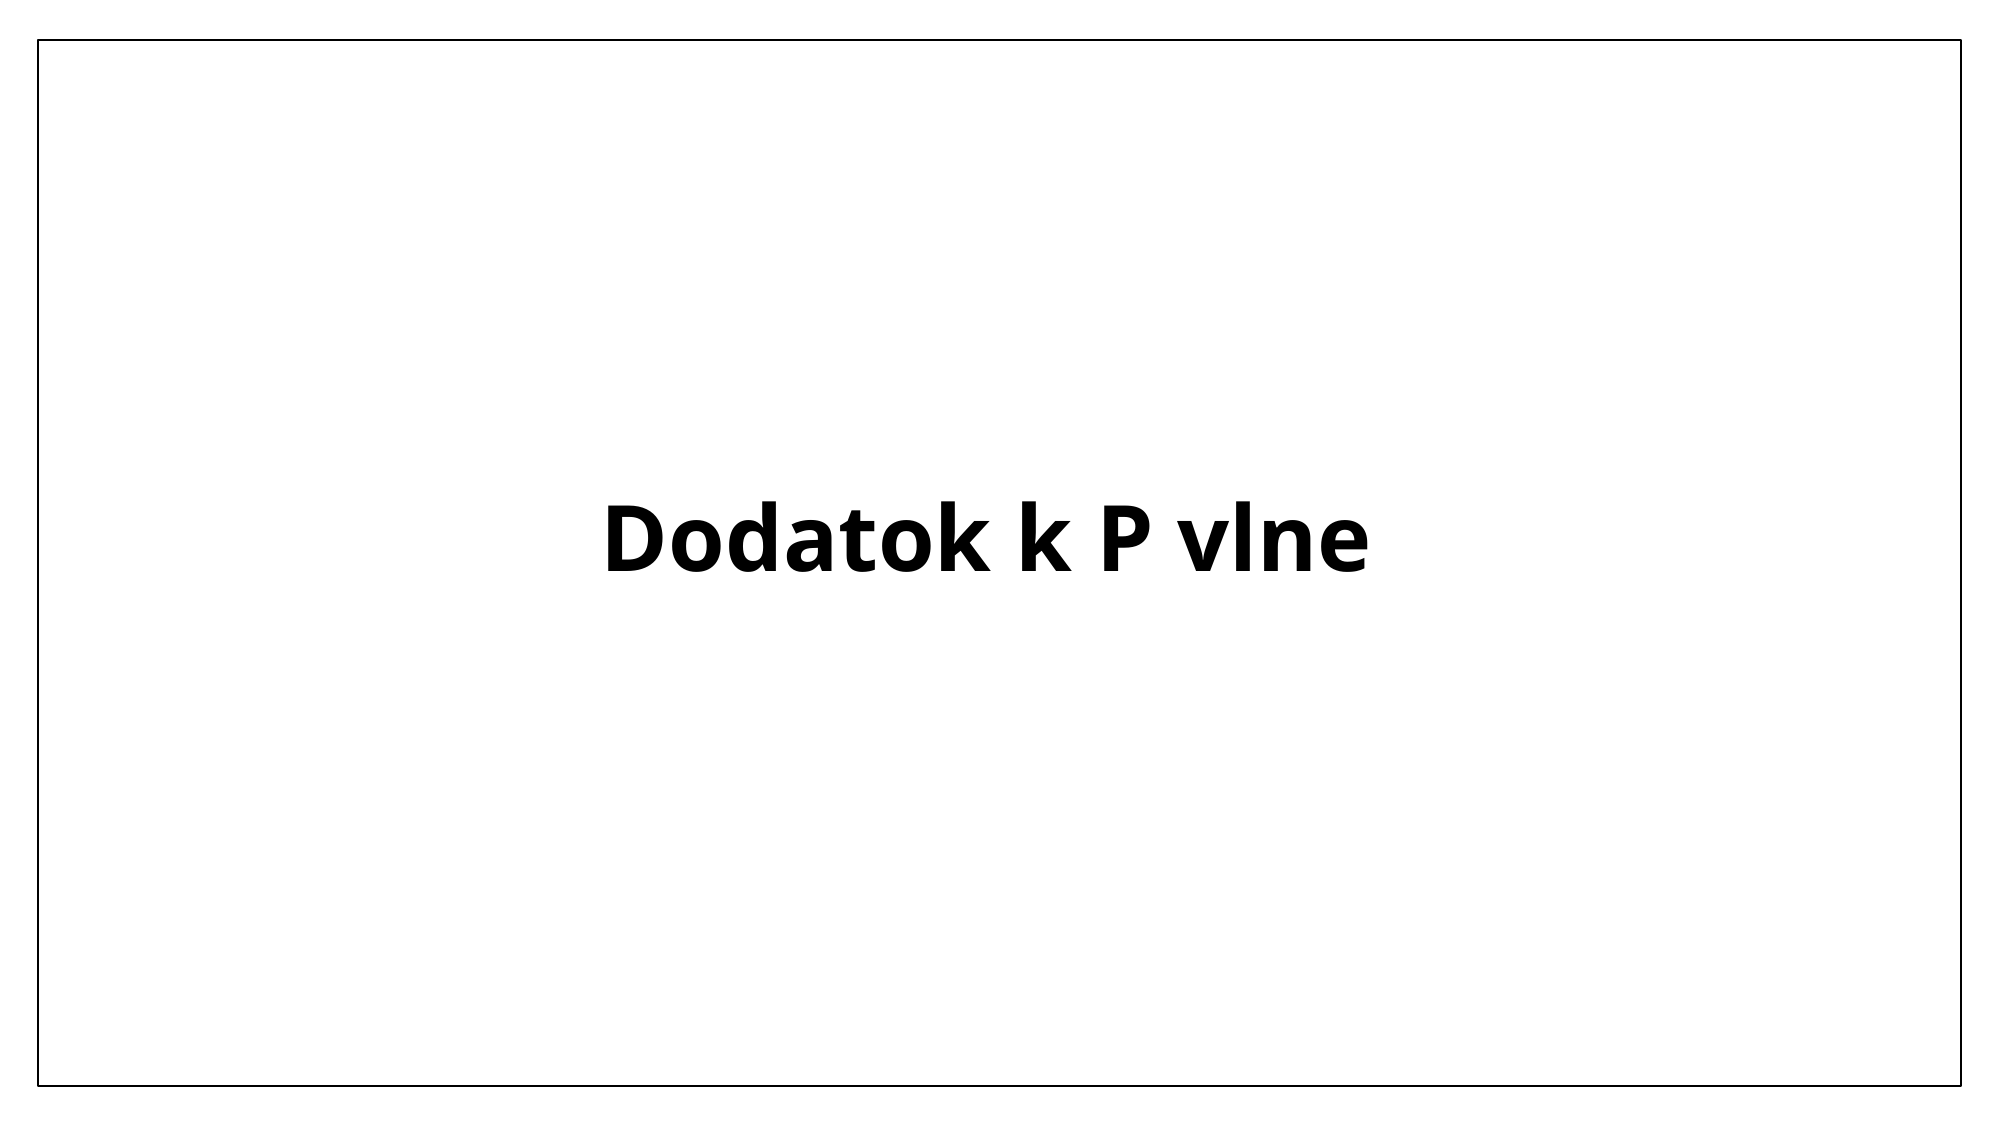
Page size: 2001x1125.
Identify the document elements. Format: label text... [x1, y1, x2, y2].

title Dodatok k P vlne [585, 430, 2000, 654]
